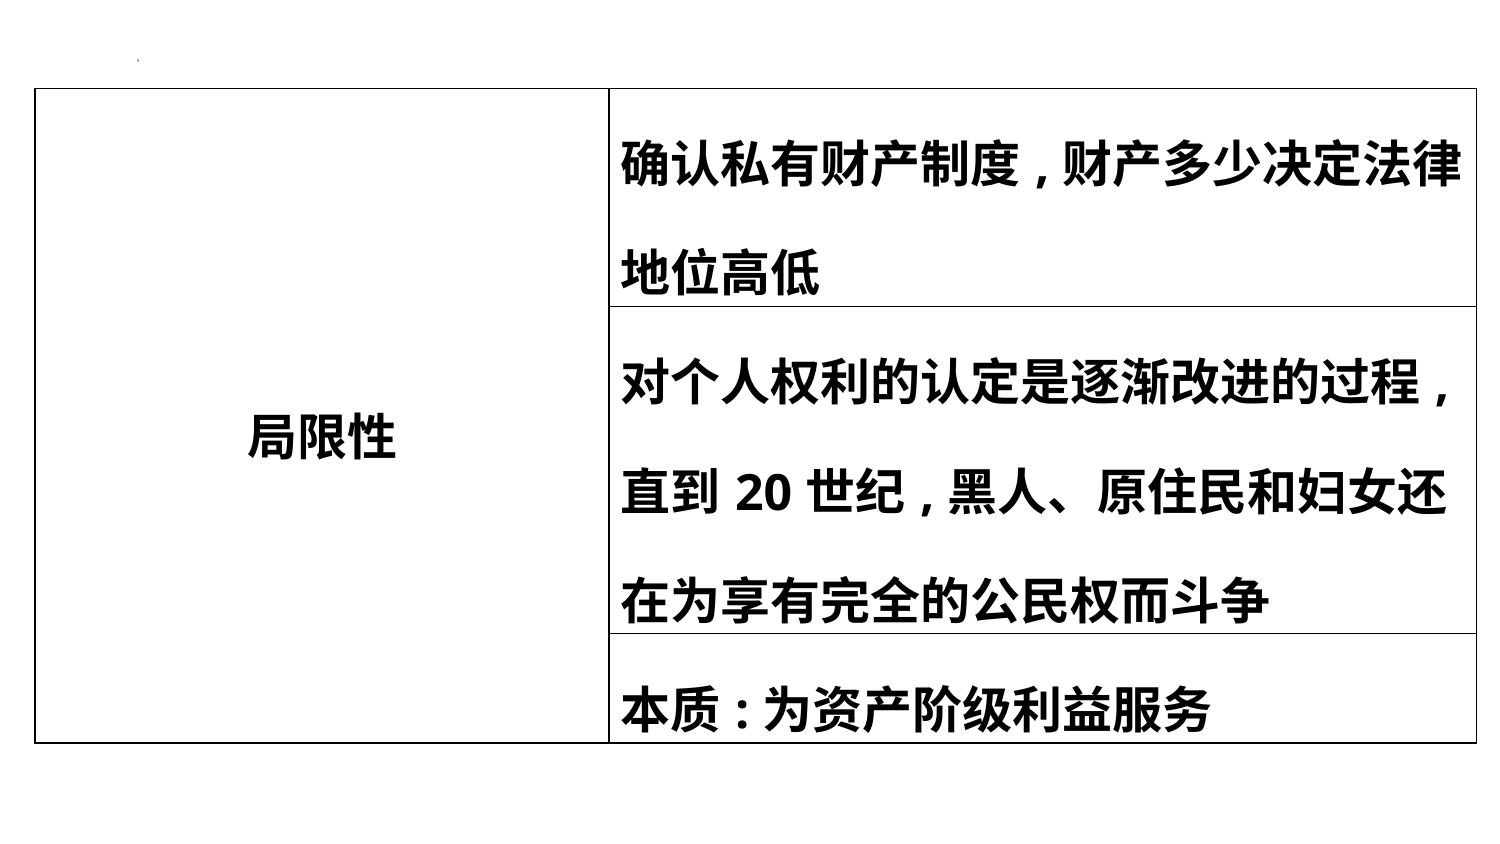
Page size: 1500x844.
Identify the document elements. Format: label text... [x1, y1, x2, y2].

table_cell 对个人权利的认定是逐渐改进的过程,直到20世纪,黑人、原住民和妇女还在为享有完全的公民权而斗争 [610, 307, 1476, 633]
table_header 局限性 [36, 89, 608, 742]
table_header 确认私有财产制度,财产多少决定法律地位高低 [610, 89, 1476, 306]
table_cell 本质:为资产阶级利益服务 [610, 634, 1476, 742]
